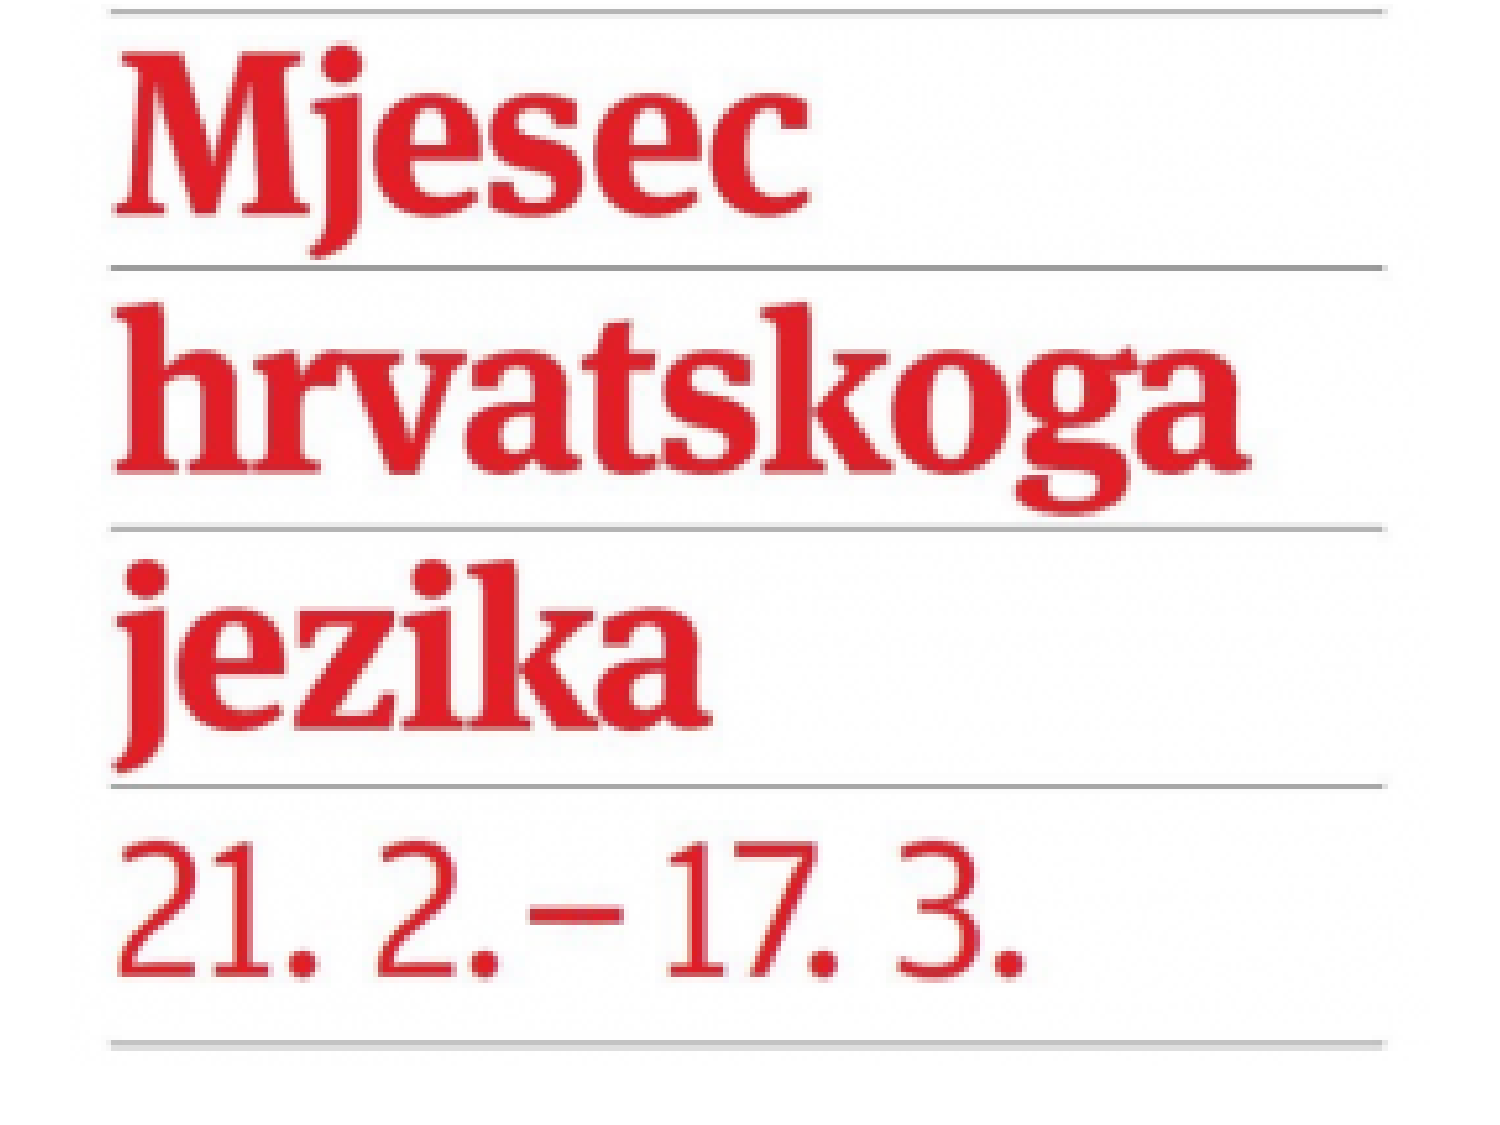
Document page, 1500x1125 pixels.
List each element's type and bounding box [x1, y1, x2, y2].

picture [70, 0, 1430, 1072]
